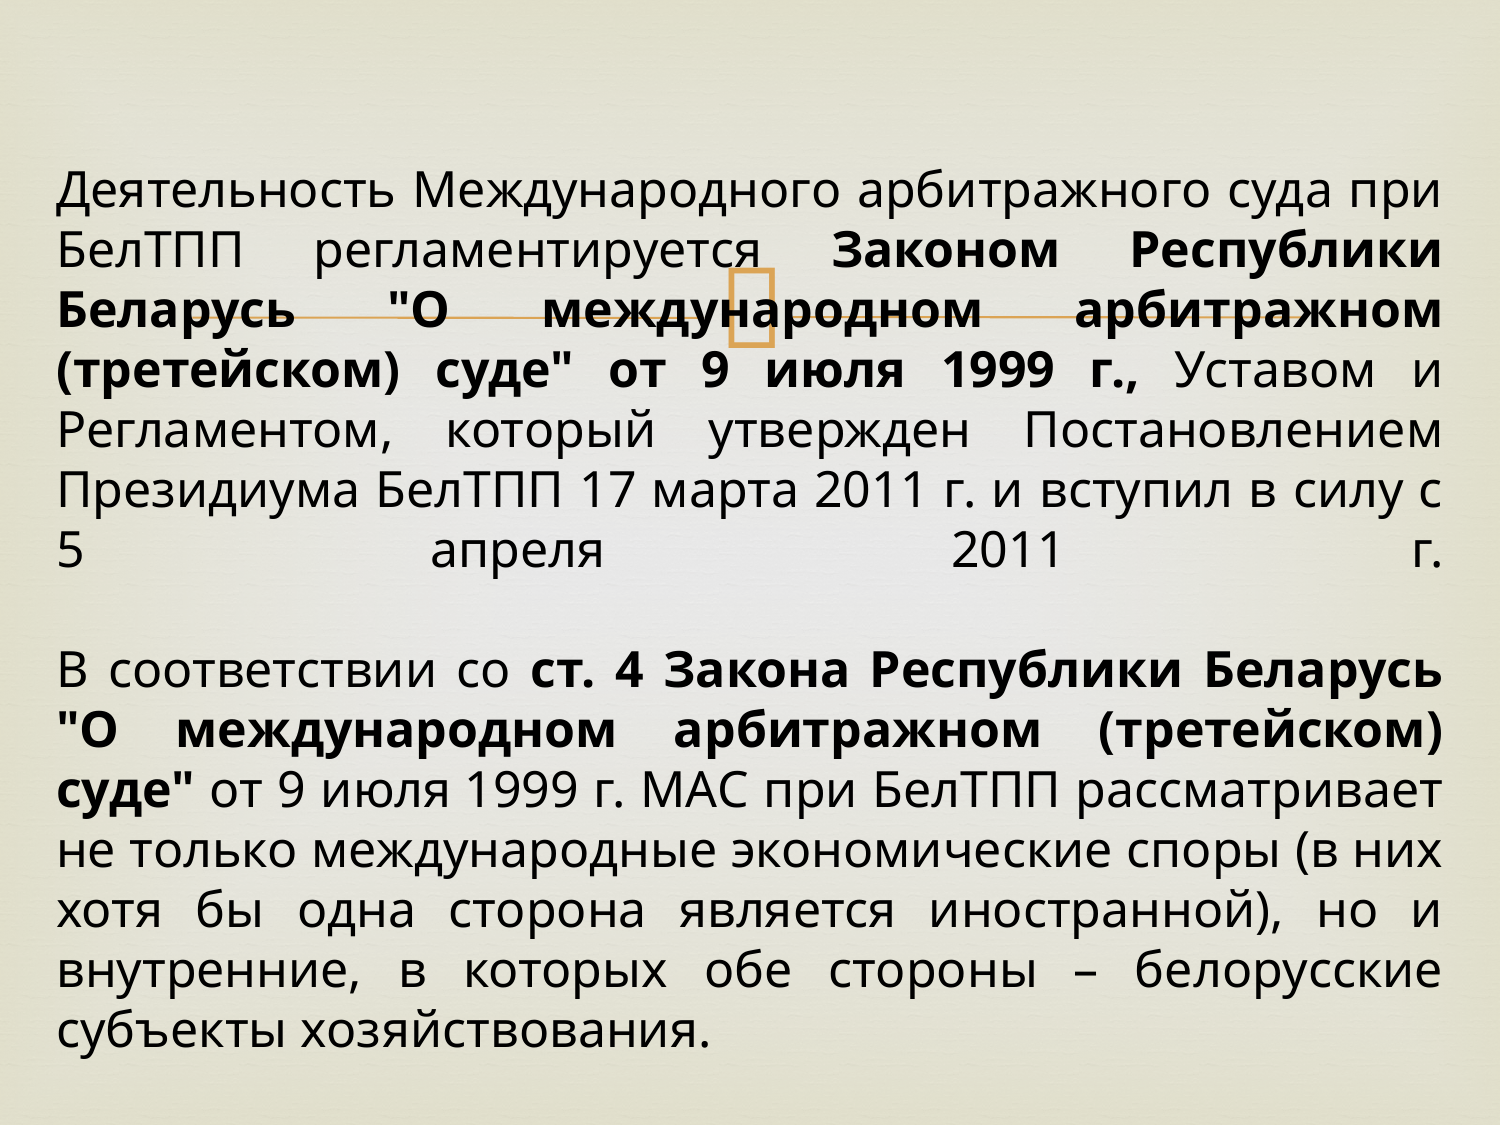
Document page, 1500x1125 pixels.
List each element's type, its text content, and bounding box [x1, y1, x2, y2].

title Деятельность Международного арбитражного суда при БелТПП регламентируется Законом Республики Беларусь "О международном арбитражном (третейском) суде" от 9 июля 1999 г., Уставом и Регламентом, который утвержден Постановлением Президиума БелТПП 17 марта 2011 г. и вступил в силу с 5 апреля 2011 г. В соответствии со ст. 4 Закона Республики Беларусь "О международном арбитражном (третейском) суде" от 9 июля 1999 г. МАС при БелТПП рассматривает не только международные экономические споры (в них хотя бы одна сторона является иностранной), но и внутренние, в которых обе стороны – белорусские субъекты хозяйствования. [41, 208, 1459, 1008]
